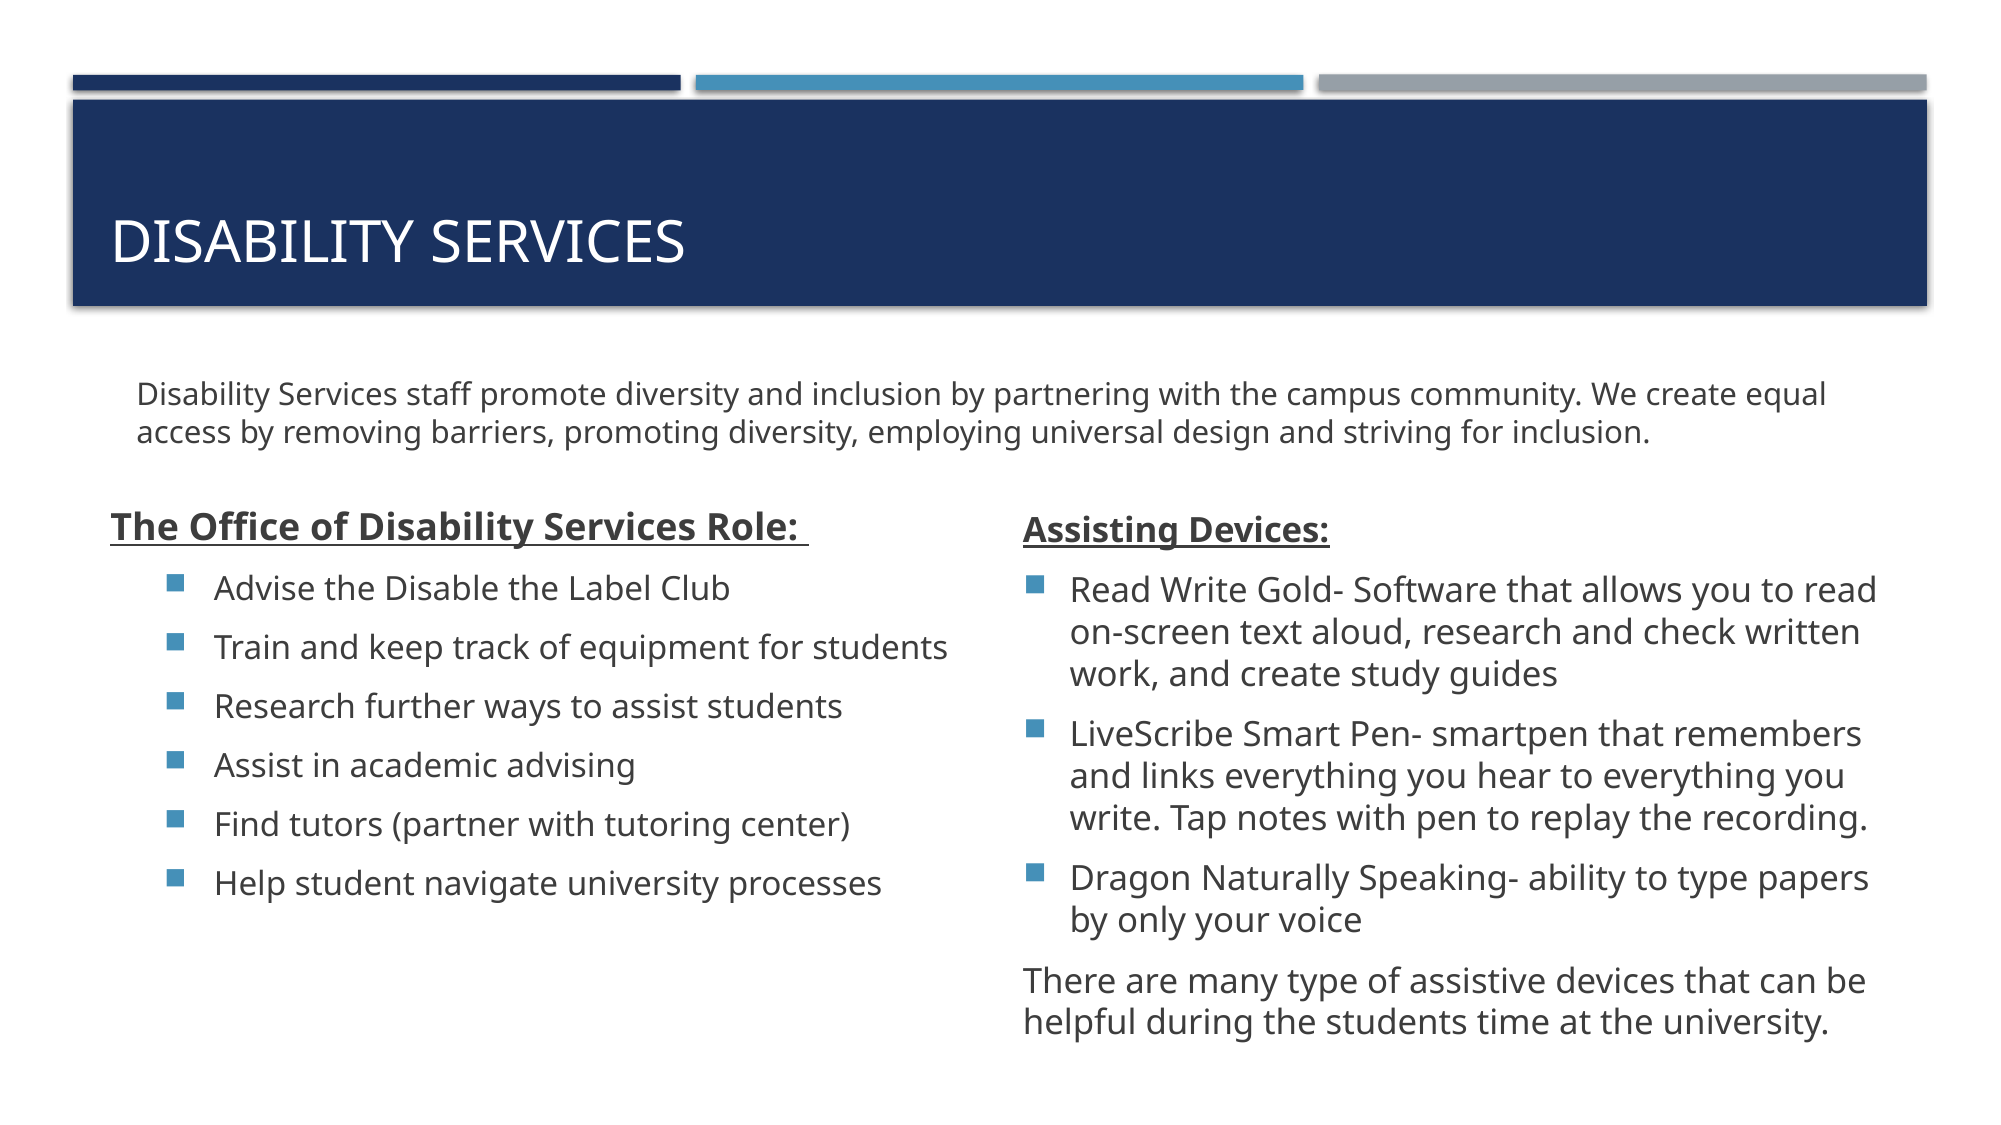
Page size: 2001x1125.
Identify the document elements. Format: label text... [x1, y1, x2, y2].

text_box Disability Services staff promote diversity and inclusion by partnering with the campus community. We create equal access by removing barriers, promoting diversity, employing universal design and striving for inclusion. [121, 367, 1894, 457]
list Assisting Devices: Read Write Gold- Software that allows you to read on-screen text aloud, research and check written work, and create study guides LiveScribe Smart Pen- smartpen that remembers and links everything you hear to everything you write. Tap notes with pen to replay the recording. Dragon Naturally Speaking- ability to type papers by only your voice There are many type of assistive devices that can be helpful during the students time at the university. [1007, 476, 1898, 1073]
list The Office of Disability Services Role: Advise the Disable the Label Club Train and keep track of equipment for students Research further ways to assist students Assist in academic advising Find tutors (partner with tutoring center) Help student navigate university processes [95, 365, 985, 962]
title Disability Services [95, 119, 1905, 282]
